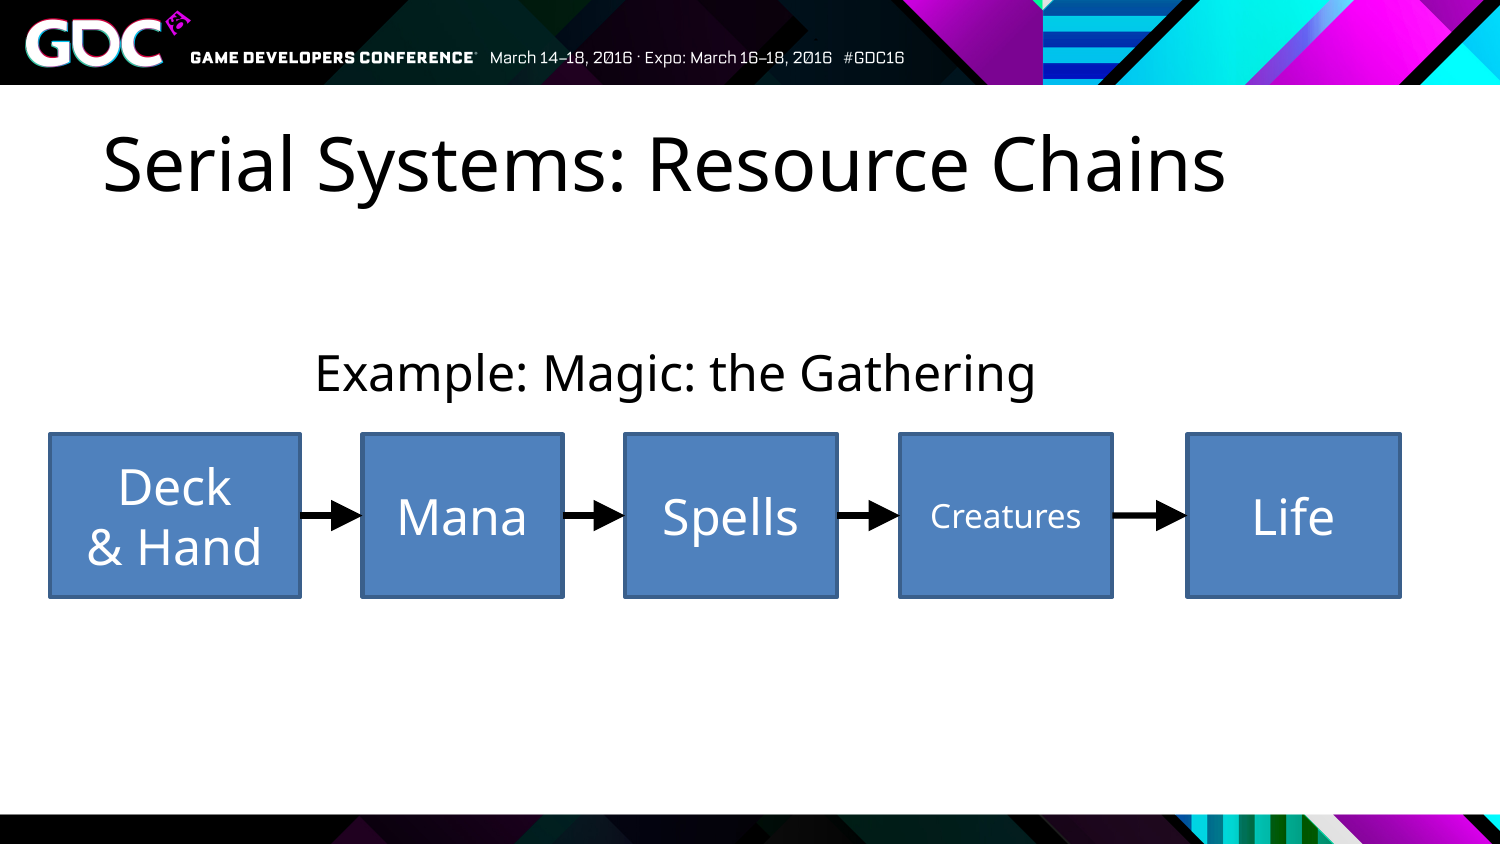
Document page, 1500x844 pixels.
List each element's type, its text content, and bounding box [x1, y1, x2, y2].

picture [0, 0, 1500, 844]
text_box Example: Magic: the Gathering [300, 334, 1150, 410]
title Serial Systems: Resource Chains [87, 109, 1413, 238]
text_box Spells [623, 432, 839, 599]
text_box Life [1185, 432, 1402, 599]
text_box Deck & Hand [48, 432, 302, 599]
text_box Creatures [898, 432, 1114, 599]
text_box Mana [360, 432, 565, 599]
